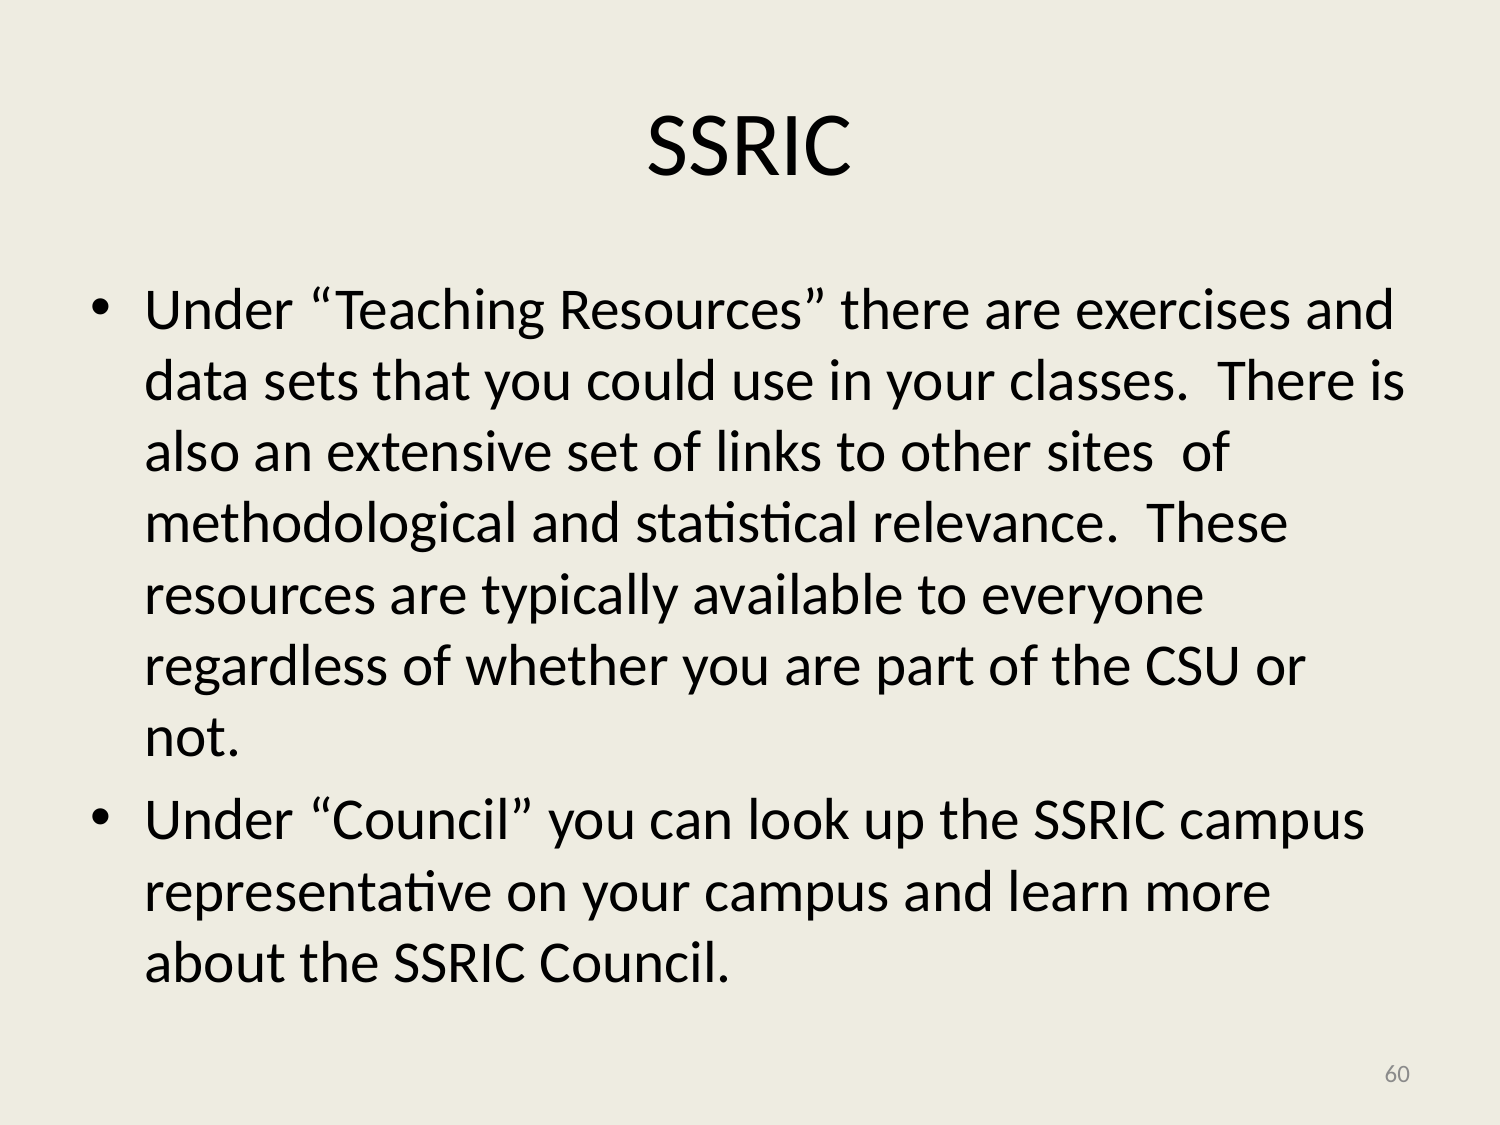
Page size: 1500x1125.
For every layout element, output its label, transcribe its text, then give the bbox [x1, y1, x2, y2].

slide_number 60 [1074, 1042, 1425, 1103]
list Under “Teaching Resources” there are exercises and data sets that you could use in your classes. There is also an extensive set of links to other sites of methodological and statistical relevance. These resources are typically available to everyone regardless of whether you are part of the CSU or not. Under “Council” you can look up the SSRIC campus representative on your campus and learn more about the SSRIC Council. [75, 262, 1425, 1005]
title SSRIC [75, 45, 1425, 233]
